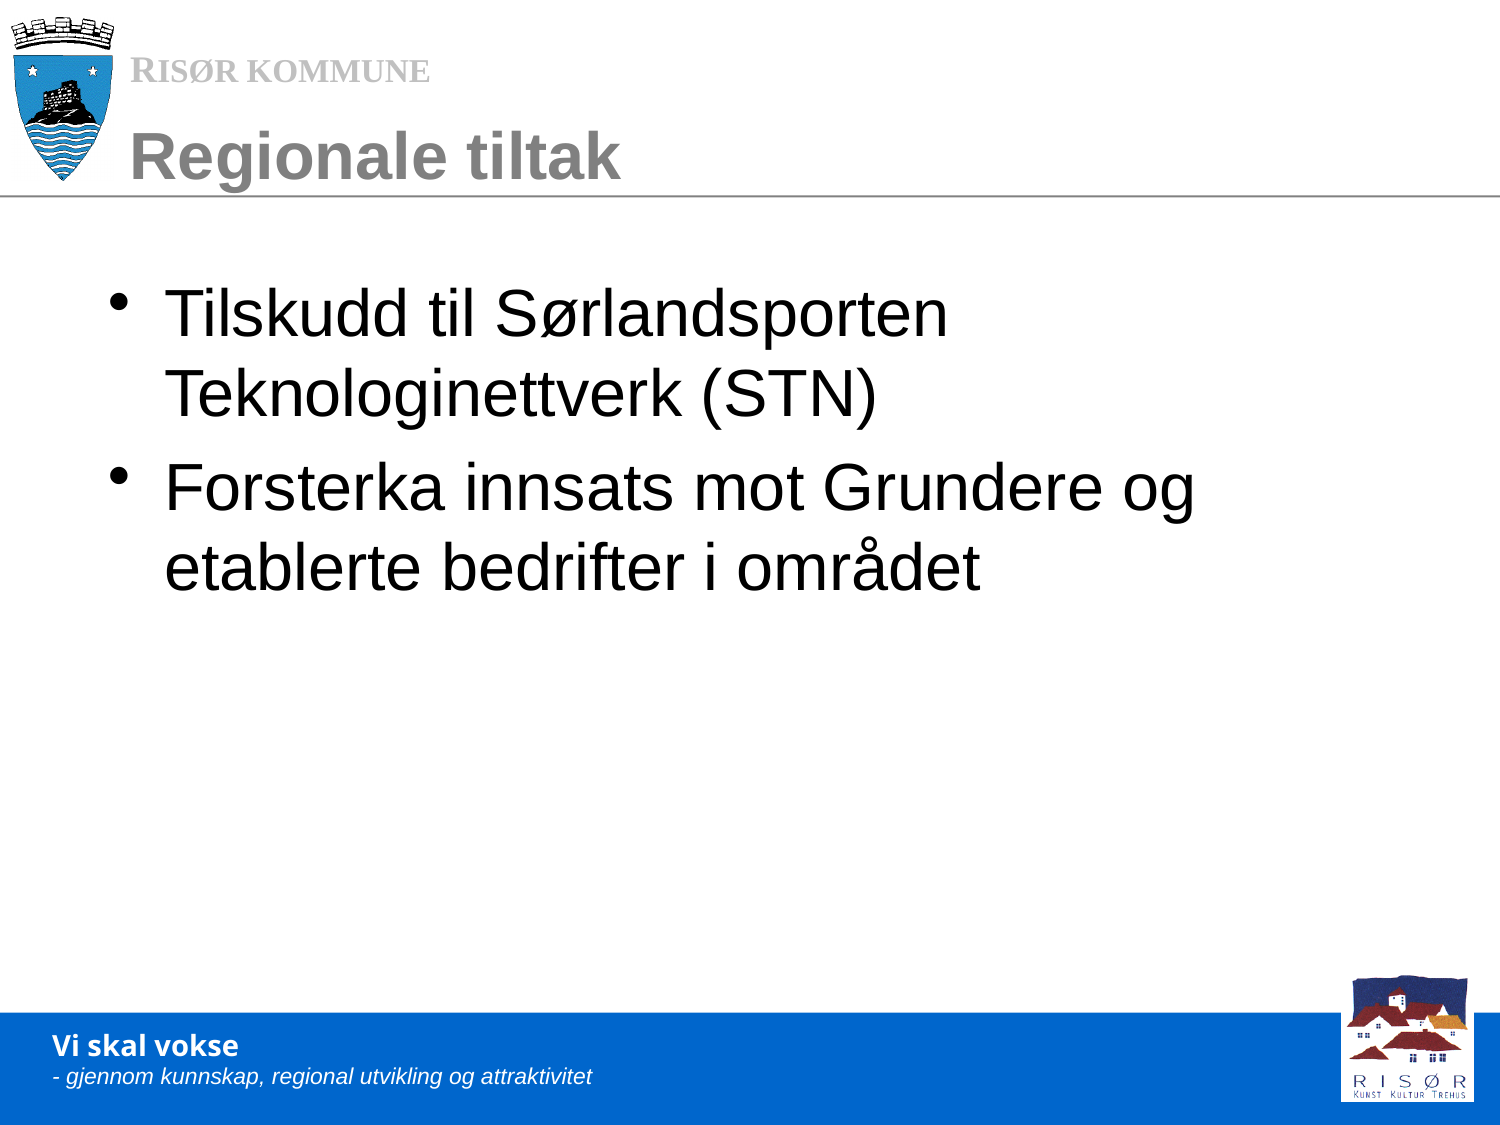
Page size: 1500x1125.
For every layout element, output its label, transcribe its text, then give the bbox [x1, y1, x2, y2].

list Tilskudd til Sørlandsporten Teknologinettverk (STN) Forsterka innsats mot Grundere og etablerte bedrifter i området [92, 262, 1425, 965]
picture [1341, 967, 1474, 1102]
picture [11, 17, 114, 181]
title Regionale tiltak [114, 90, 1447, 216]
